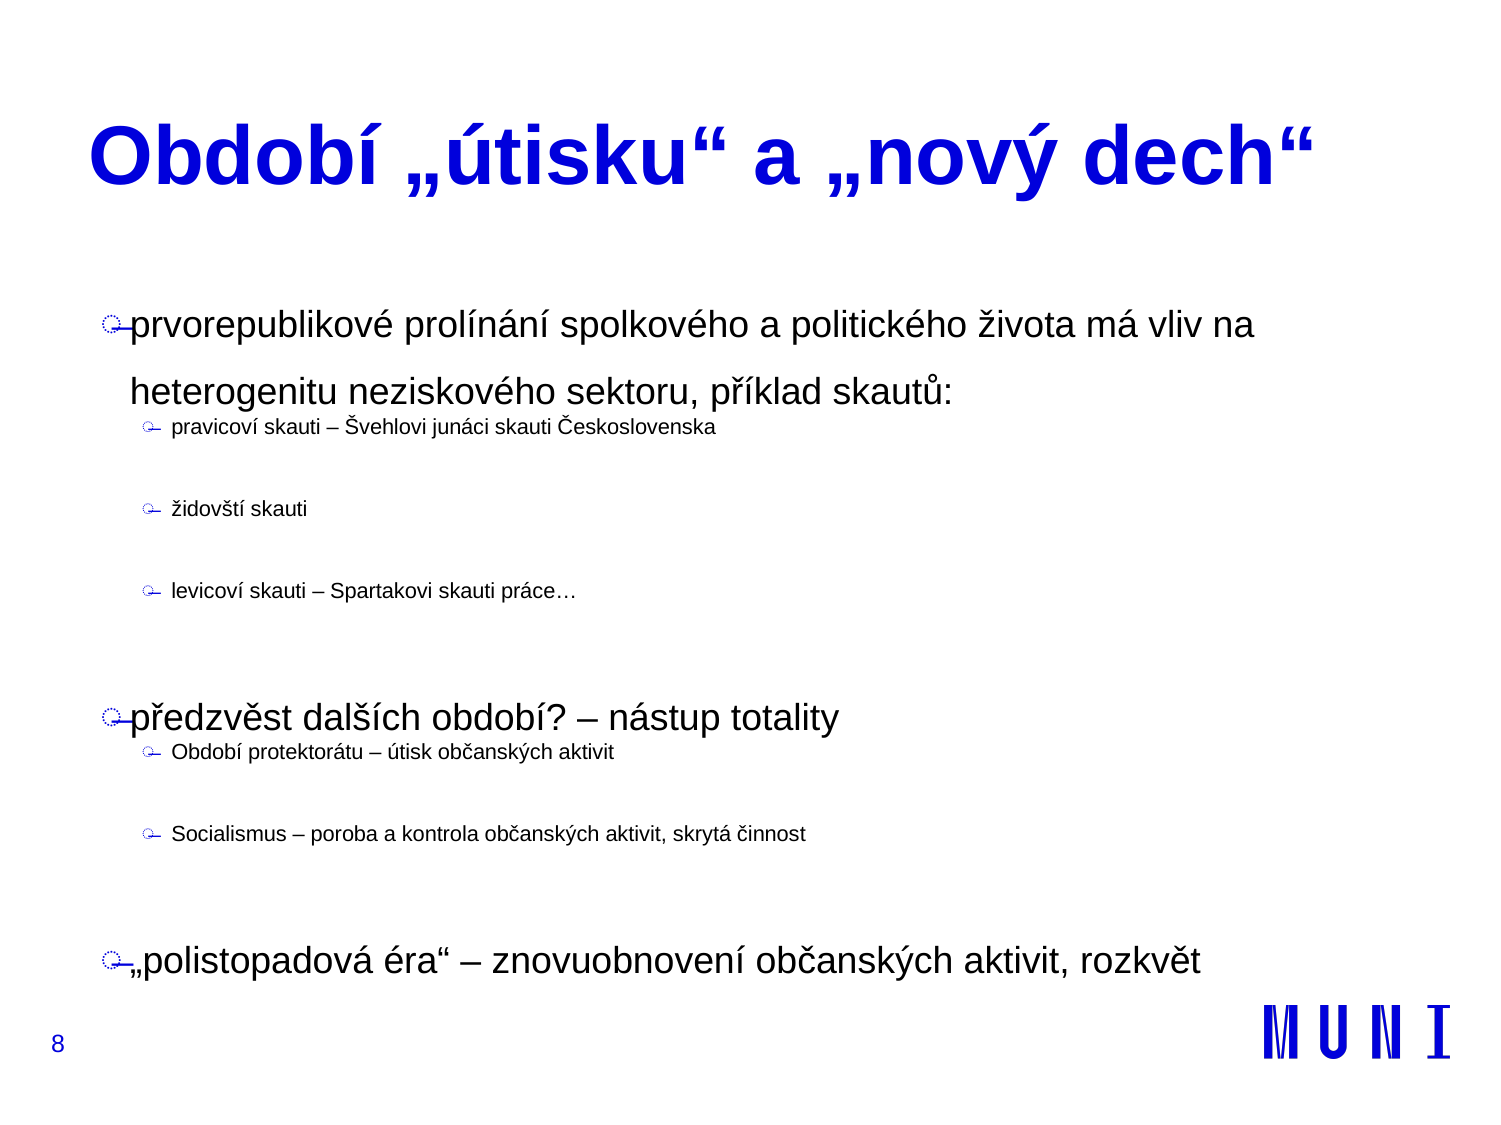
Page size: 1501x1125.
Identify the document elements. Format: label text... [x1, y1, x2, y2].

title Období „útisku“ a „nový dech“ [88, 118, 1412, 193]
picture [1264, 1005, 1450, 1059]
slide_number 8 [50, 1021, 82, 1063]
list prvorepublikové prolínání spolkového a politického života má vliv na heterogenitu neziskového sektoru, příklad skautů: pravicoví skauti – Švehlovi junáci skauti Československa židovští skauti levicoví skauti – Spartakovi skauti práce… předzvěst dalších období? – nástup totality Období protektorátu – útisk občanských aktivit Socialismus – poroba a kontrola občanských aktivit, skrytá činnost „polistopadová éra“ – znovuobnovení občanských aktivit, rozkvět [88, 277, 1412, 957]
